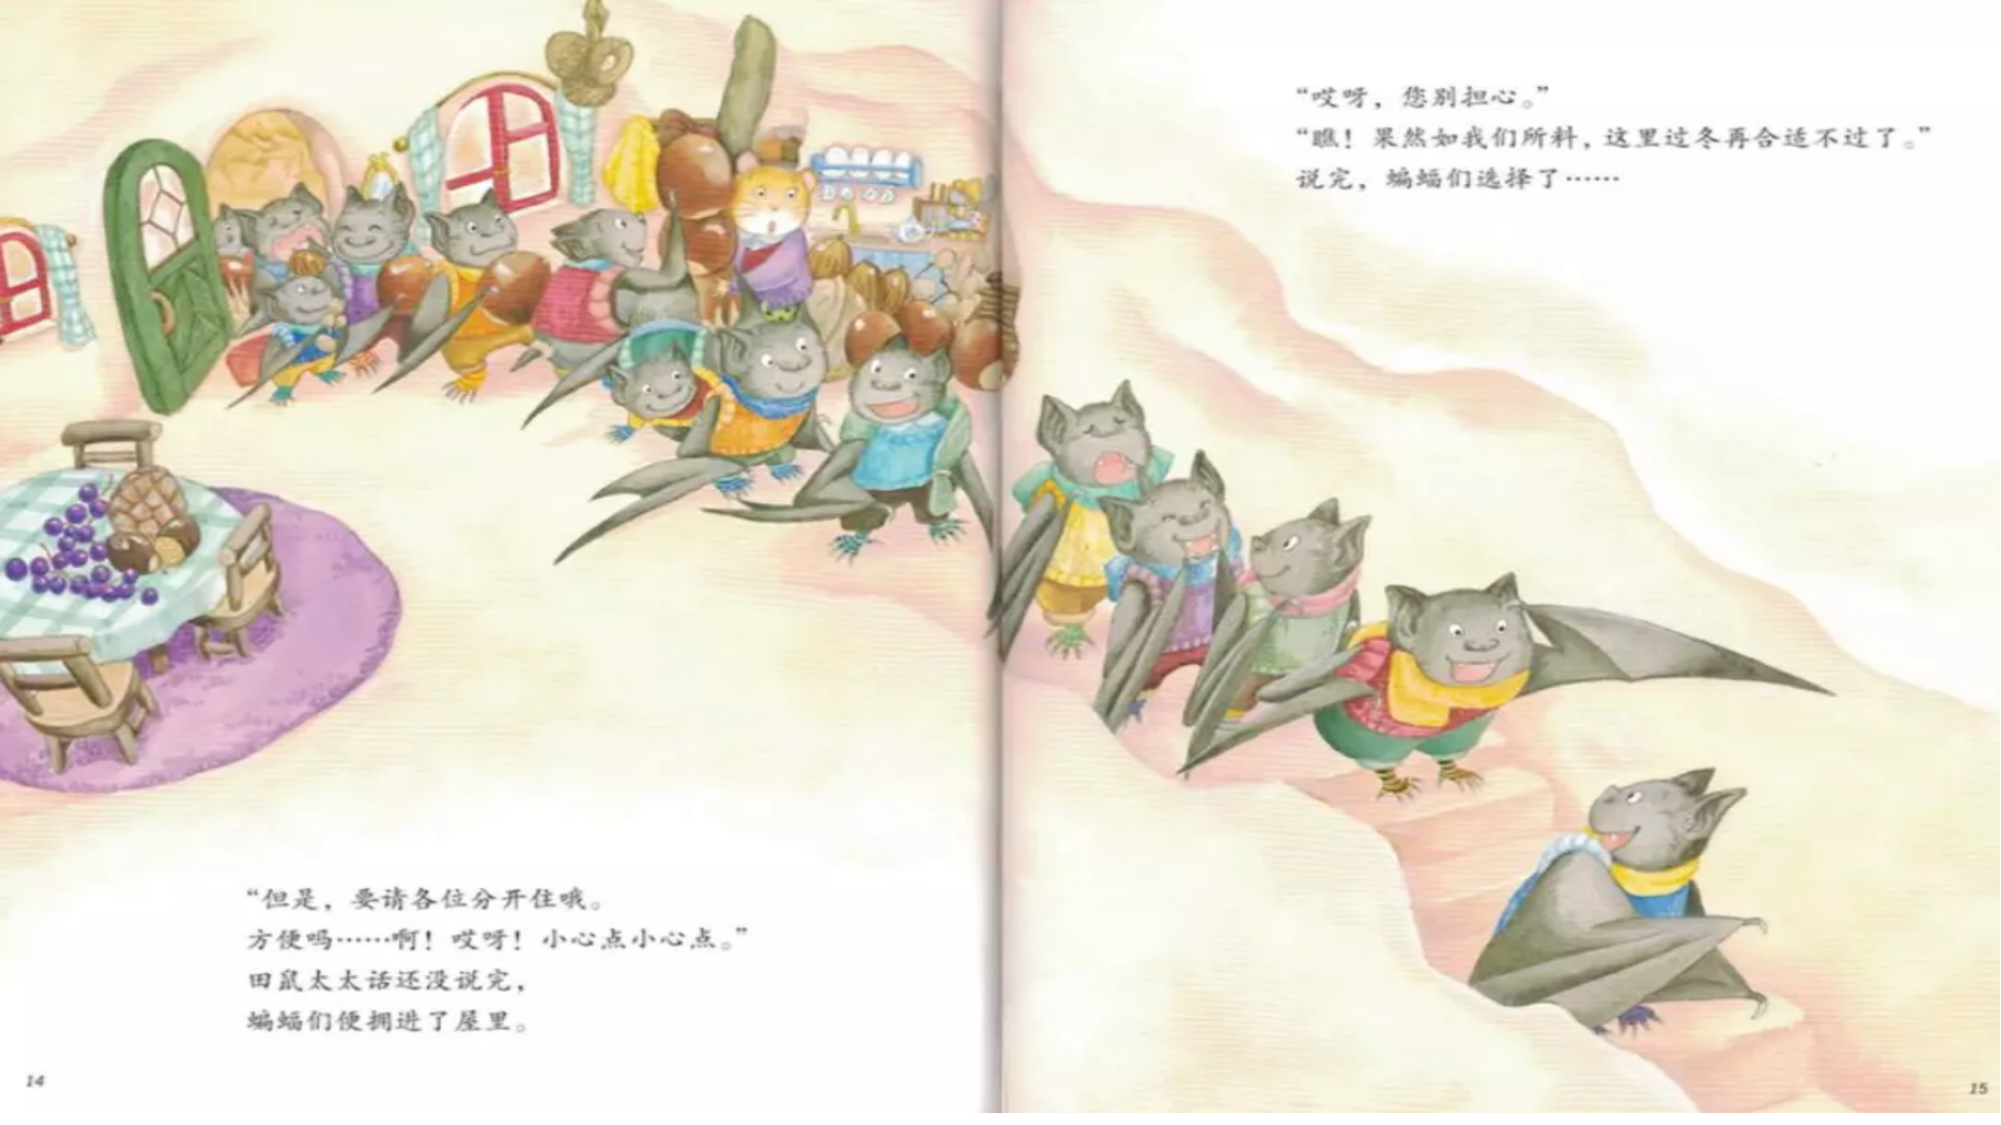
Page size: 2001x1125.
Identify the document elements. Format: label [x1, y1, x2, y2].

list [0, 0, 2000, 1114]
